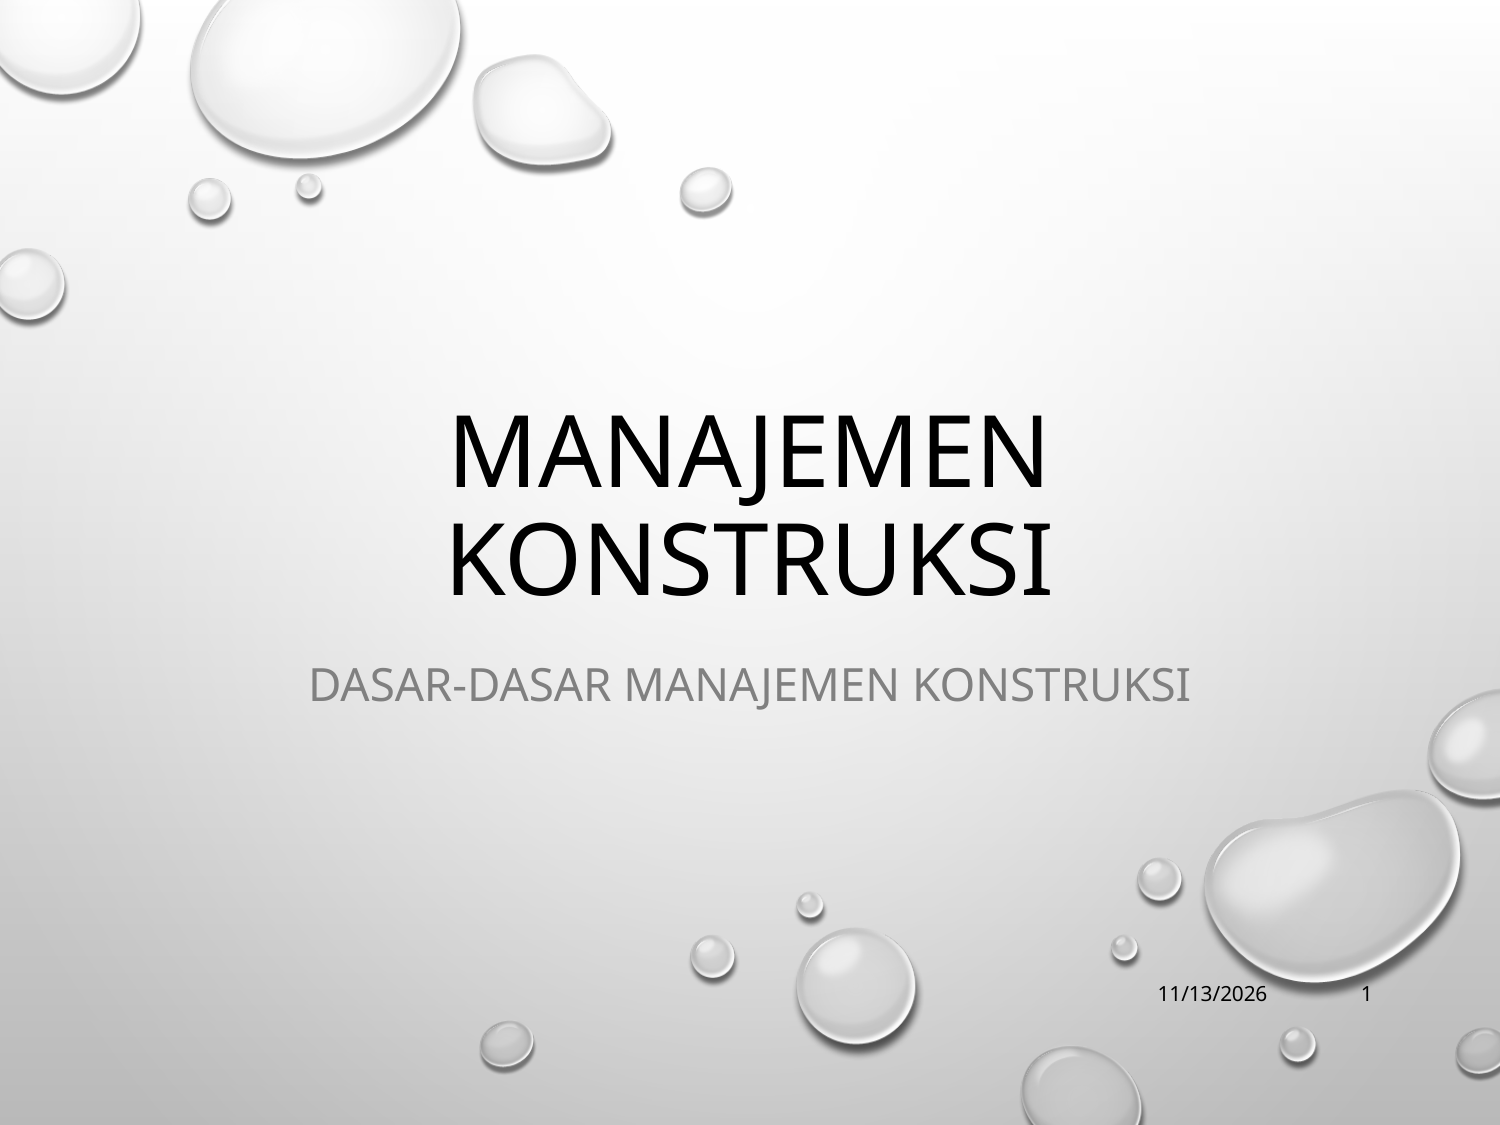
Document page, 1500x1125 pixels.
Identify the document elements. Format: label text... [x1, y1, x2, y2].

picture [0, 0, 1500, 1125]
slide_number 1 [1293, 965, 1388, 1025]
title MANAJEMEN KONSTRUKSI [215, 213, 1285, 625]
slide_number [944, 965, 1283, 1025]
subtitle DASAR-DASAR MANAJEMEN KONSTRUKSI [215, 637, 1285, 863]
